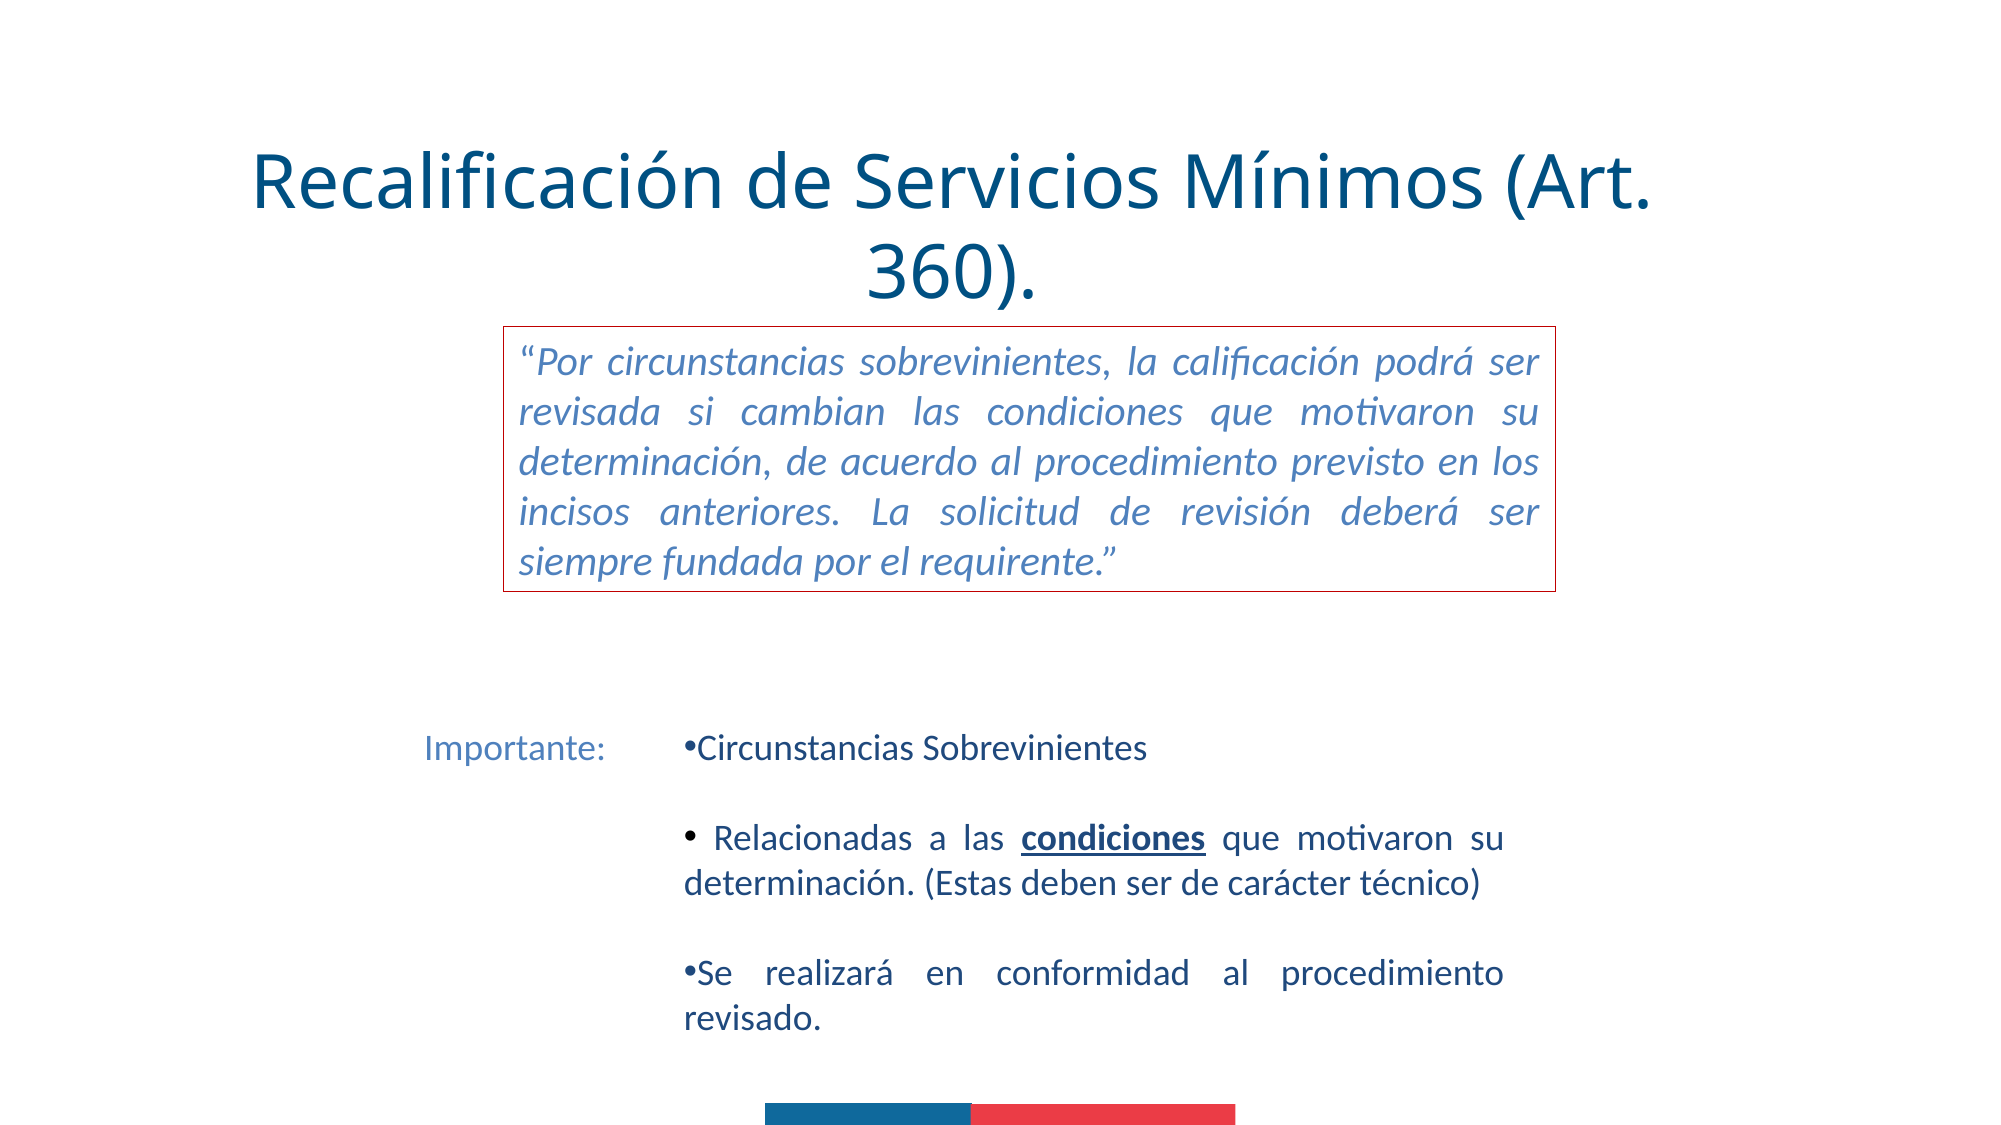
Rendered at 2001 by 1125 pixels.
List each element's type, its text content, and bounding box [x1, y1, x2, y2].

text_box Importante: [409, 715, 669, 776]
text_box “Por circunstancias sobrevinientes, la calificación podrá ser revisada si cambian las condiciones que motivaron su determinación, de acuerdo al procedimiento previsto en los incisos anteriores. La solicitud de revisión deberá ser siempre fundada por el requirente.” [503, 326, 1556, 592]
text_box [974, 1104, 1236, 1125]
text_box Circunstancias Sobrevinientes Relacionadas a las condiciones que motivaron su determinación. (Estas deben ser de carácter técnico) Se realizará en conformidad al procedimiento revisado. [669, 715, 1520, 1125]
title Recalificación de Servicios Mínimos (Art. 360). [173, 134, 1732, 225]
picture [764, 1103, 972, 1125]
